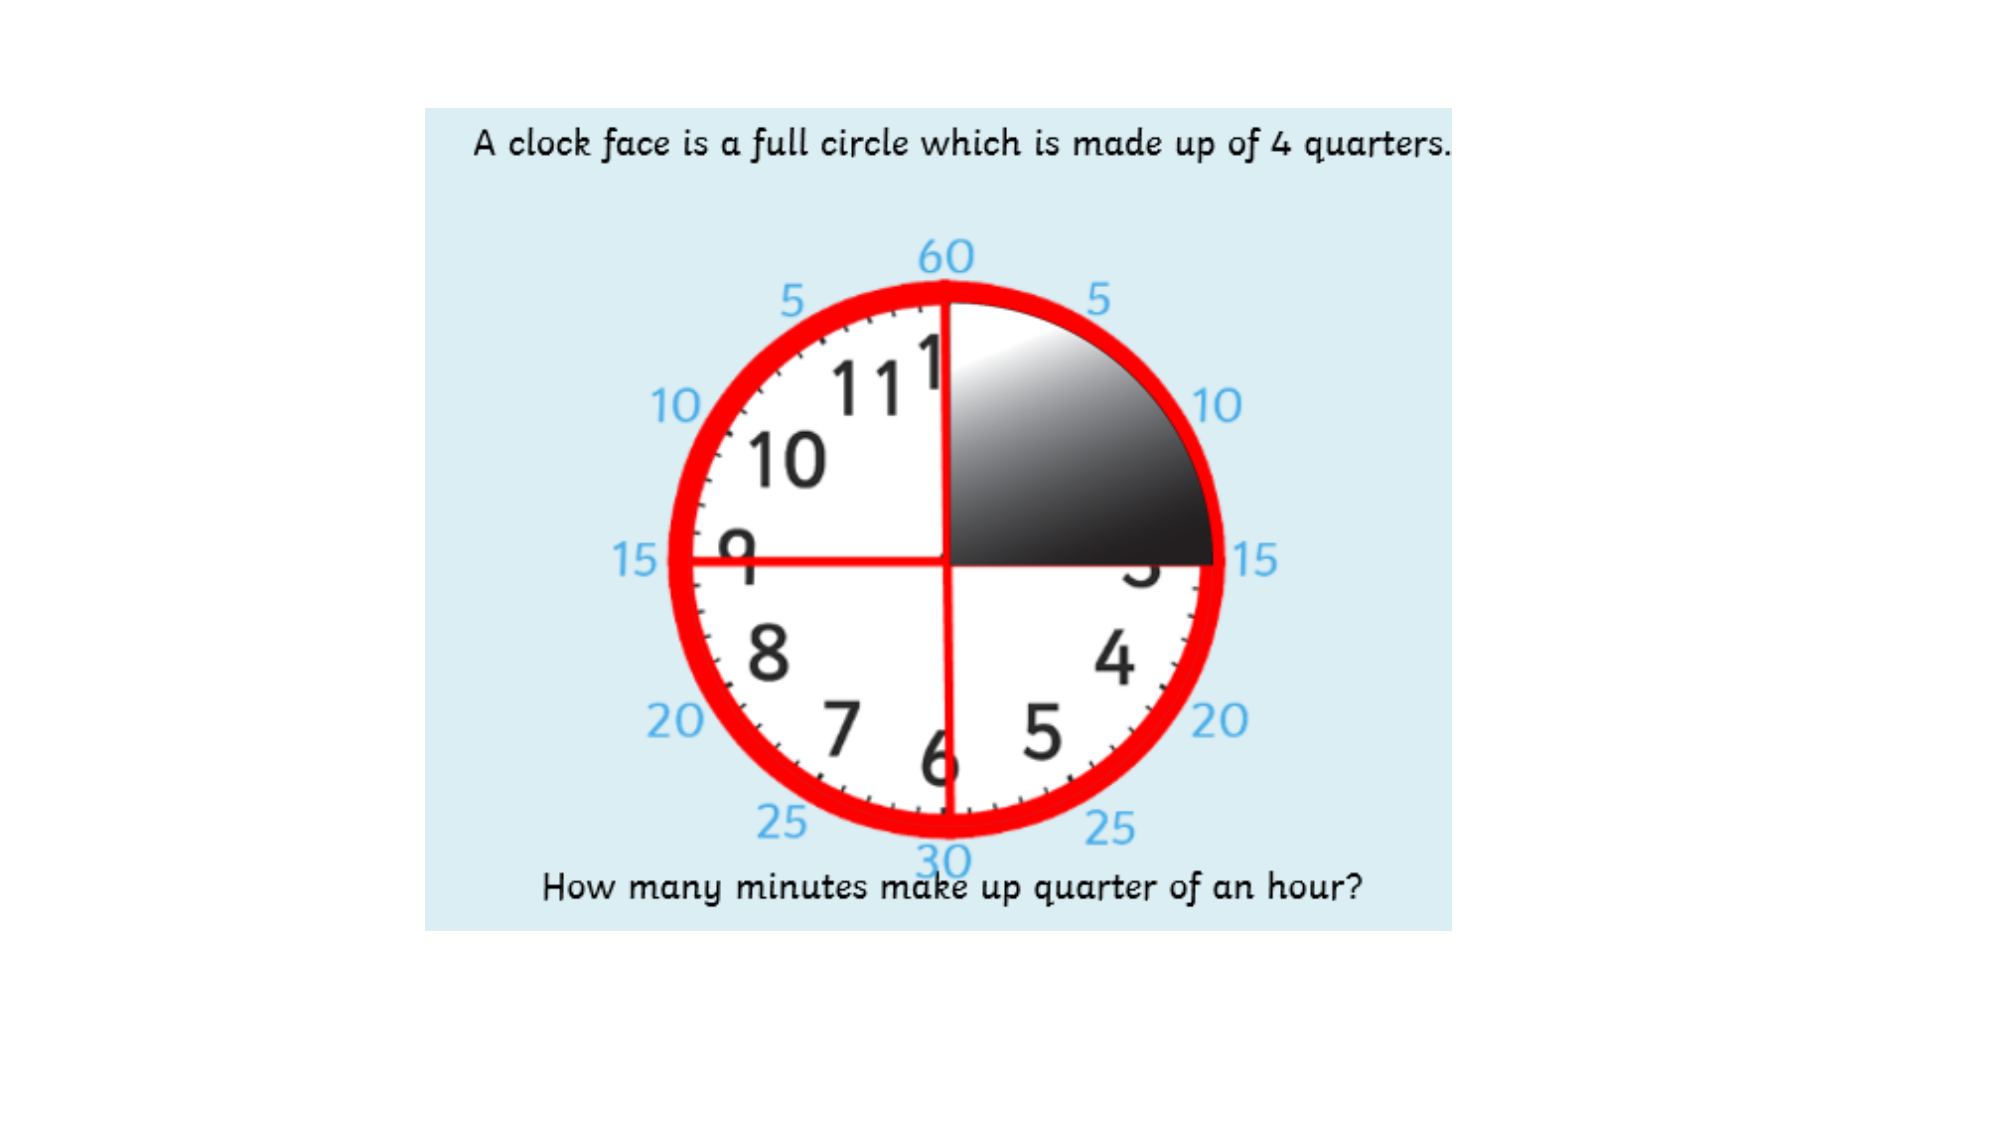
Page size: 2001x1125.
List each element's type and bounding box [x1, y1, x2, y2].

picture [425, 108, 1452, 931]
